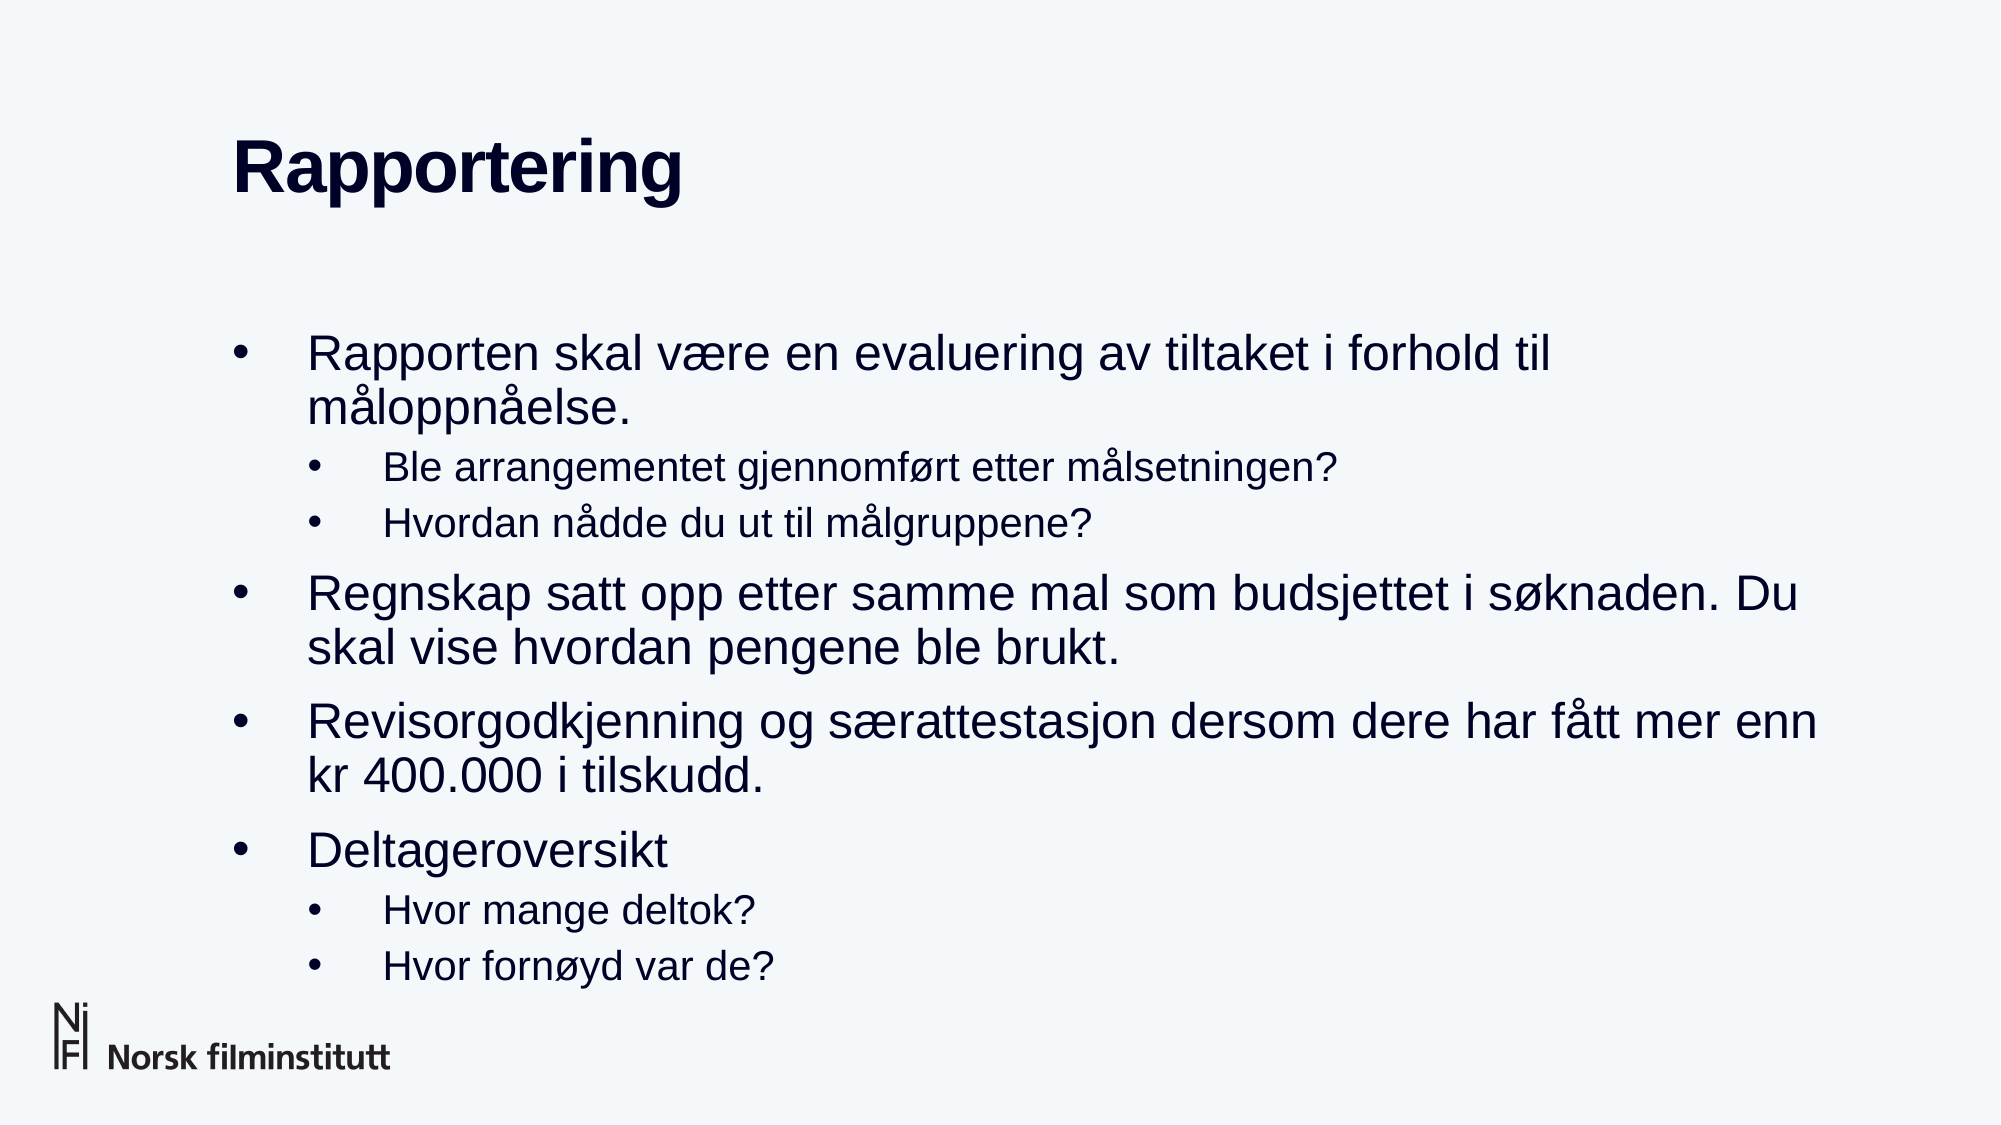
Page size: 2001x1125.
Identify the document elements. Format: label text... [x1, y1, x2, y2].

title Rapportering [217, 59, 1863, 278]
list Rapporten skal være en evaluering av tiltaket i forhold til måloppnåelse. Ble arrangementet gjennomført etter målsetningen? Hvordan nådde du ut til målgruppene? Regnskap satt opp etter samme mal som budsjettet i søknaden. Du skal vise hvordan pengene ble brukt. Revisorgodkjenning og særattestasjon dersom dere har fått mer enn kr 400.000 i tilskudd. Deltageroversikt Hvor mange deltok? Hvor fornøyd var de? [217, 319, 1863, 1014]
